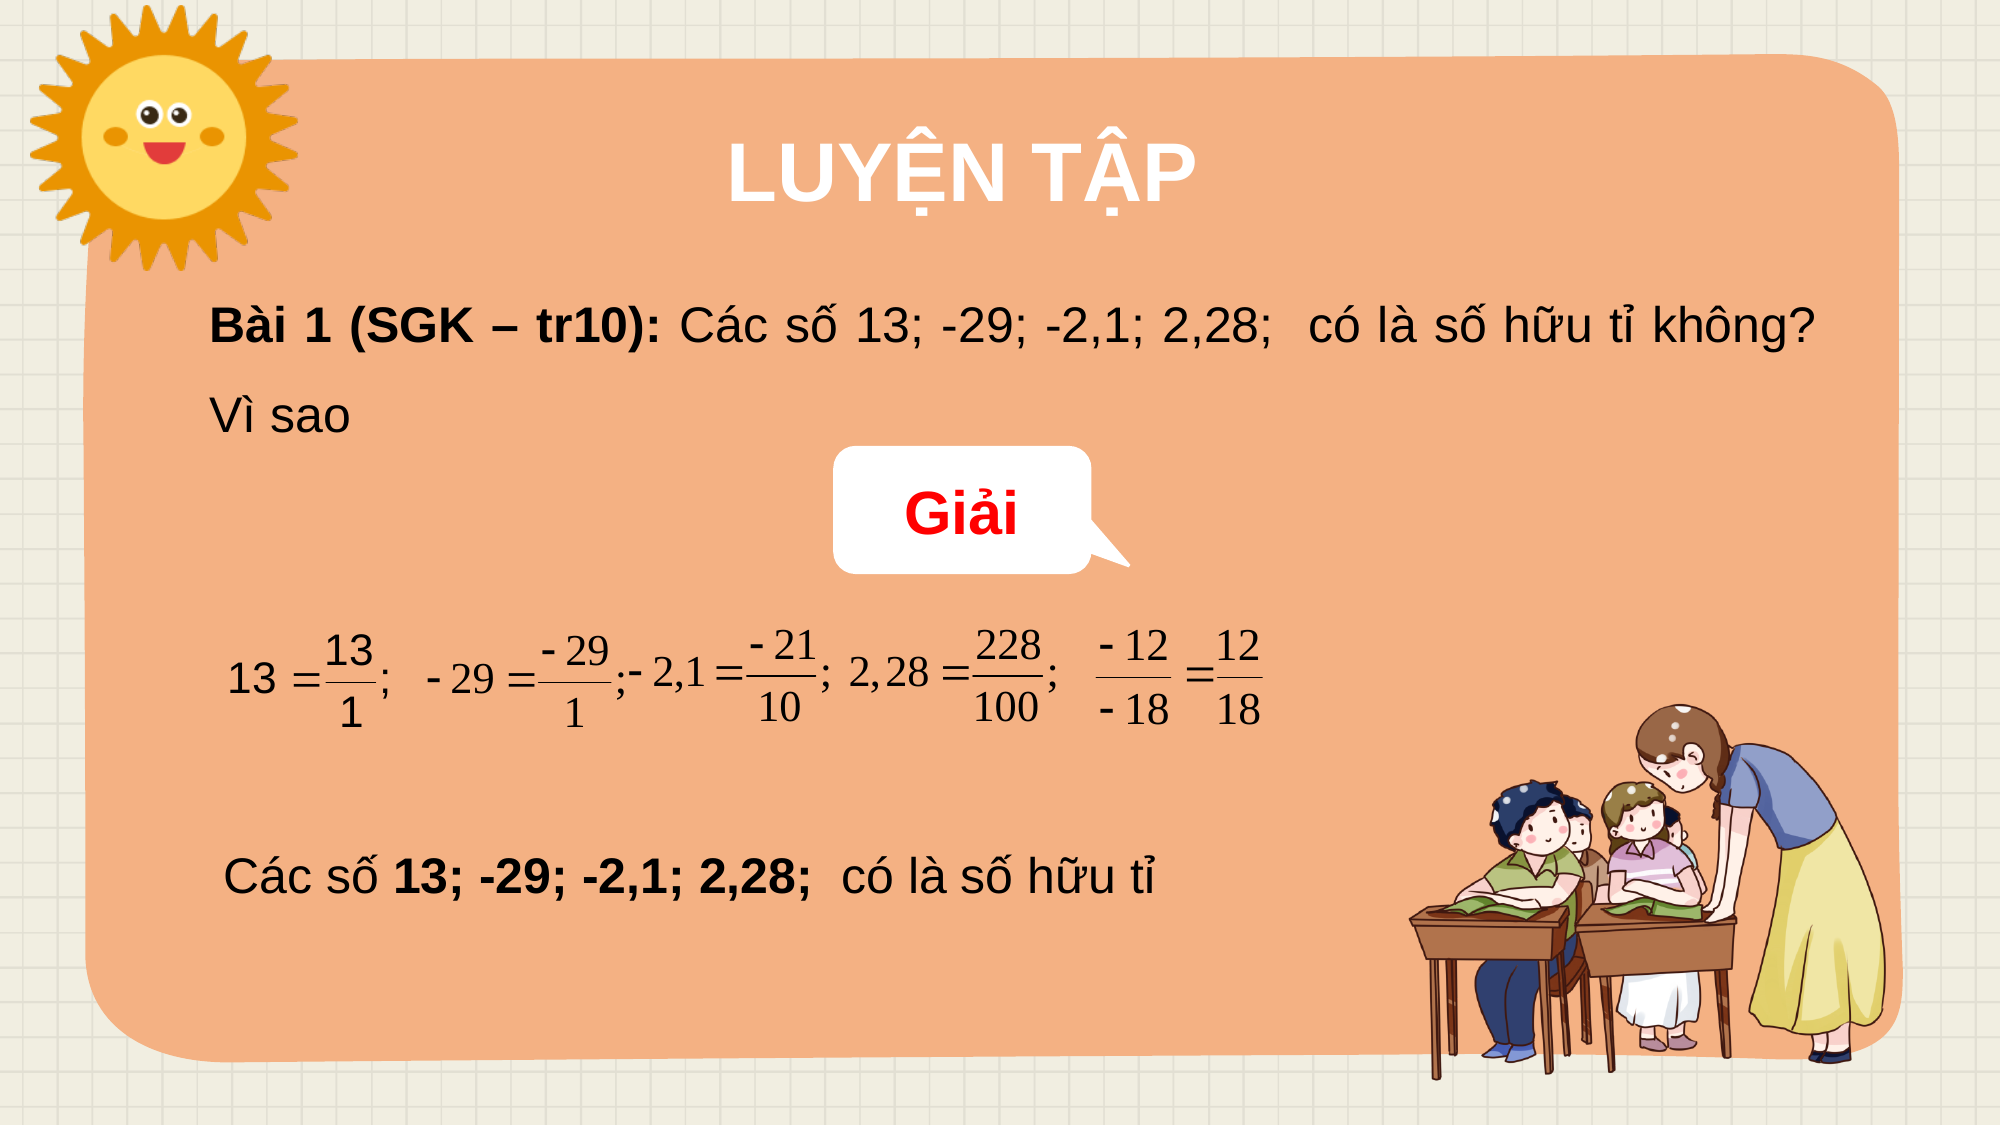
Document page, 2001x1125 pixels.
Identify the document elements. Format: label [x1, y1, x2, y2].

text_box [842, 617, 1078, 732]
text_box [622, 617, 842, 732]
text_box [226, 623, 413, 735]
picture [0, 0, 2000, 1125]
text_box [420, 623, 633, 735]
text_box [1089, 617, 1269, 735]
text_box [83, 54, 1903, 1063]
